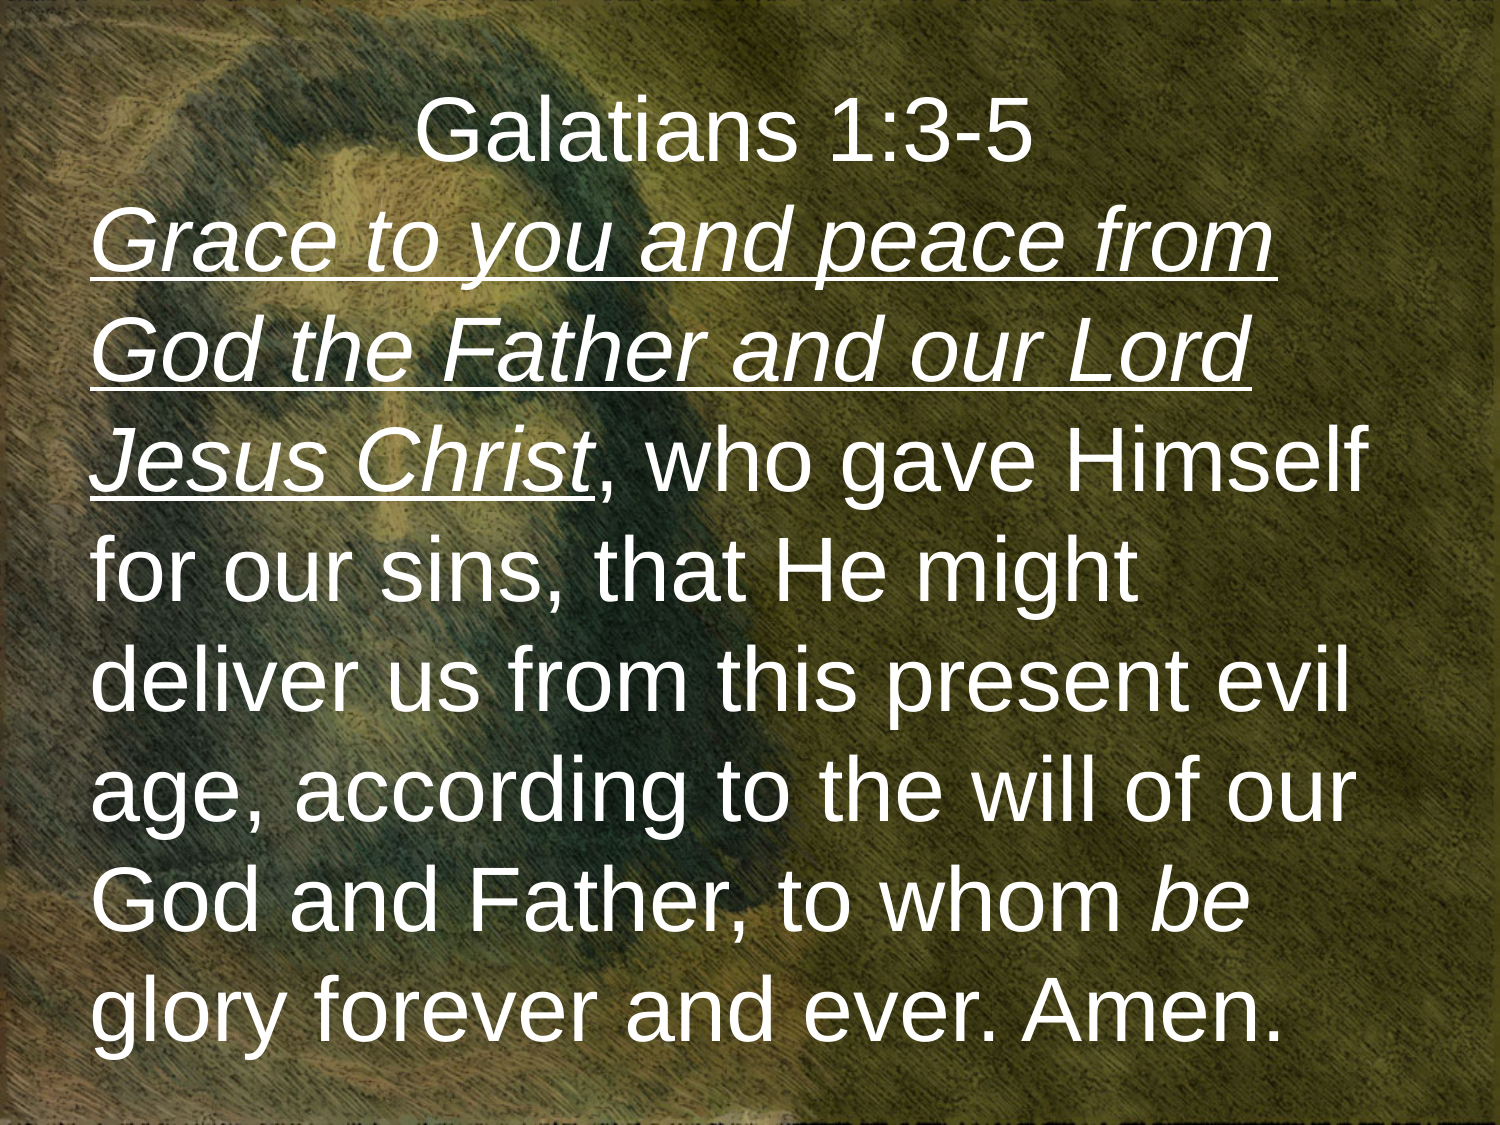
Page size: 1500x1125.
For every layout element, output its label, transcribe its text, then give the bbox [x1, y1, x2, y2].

picture [0, 0, 1500, 1125]
text_box Galatians 1:3-5 Grace to you and peace from God the Father and our Lord Jesus Christ, who gave Himself for our sins, that He might deliver us from this present evil age, according to the will of our God and Father, to whom be glory forever and ever. Amen. [75, 62, 1400, 1067]
